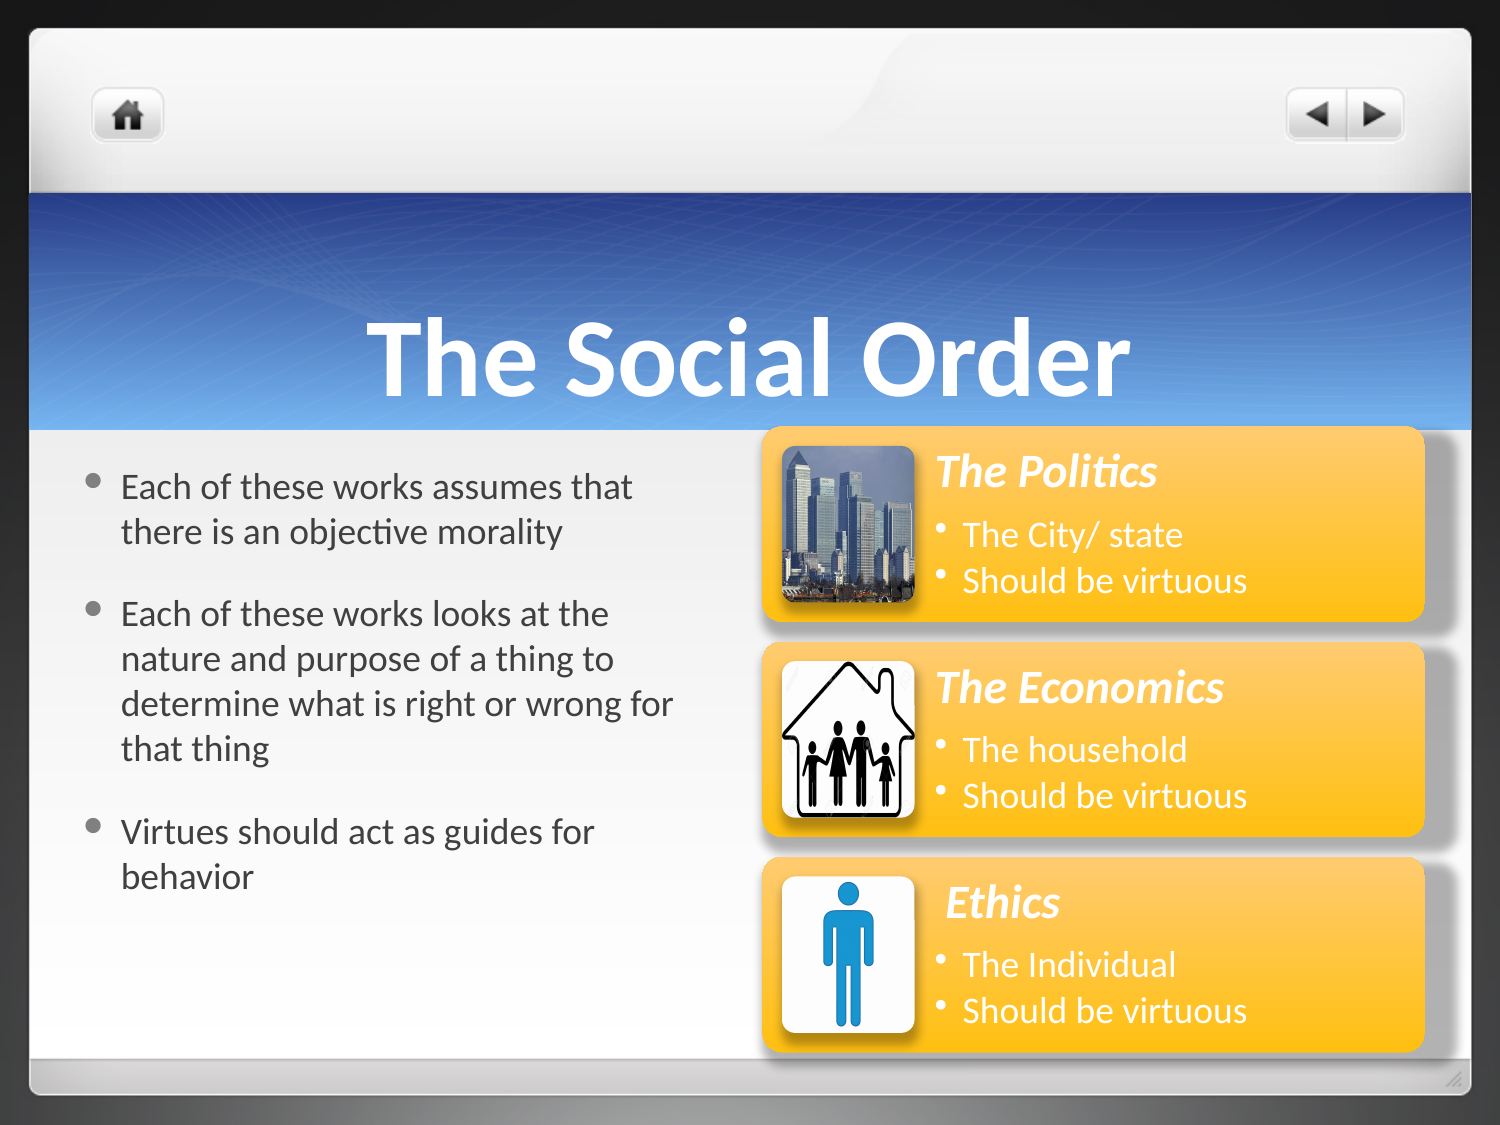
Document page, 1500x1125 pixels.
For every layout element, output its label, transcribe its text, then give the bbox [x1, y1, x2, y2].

picture [0, 0, 1500, 1125]
list Each of these works assumes that there is an objective morality Each of these works looks at the nature and purpose of a thing to determine what is right or wrong for that thing Virtues should act as guides for behavior [68, 454, 699, 1023]
title The Social Order [68, 238, 1432, 427]
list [761, 425, 1426, 1054]
